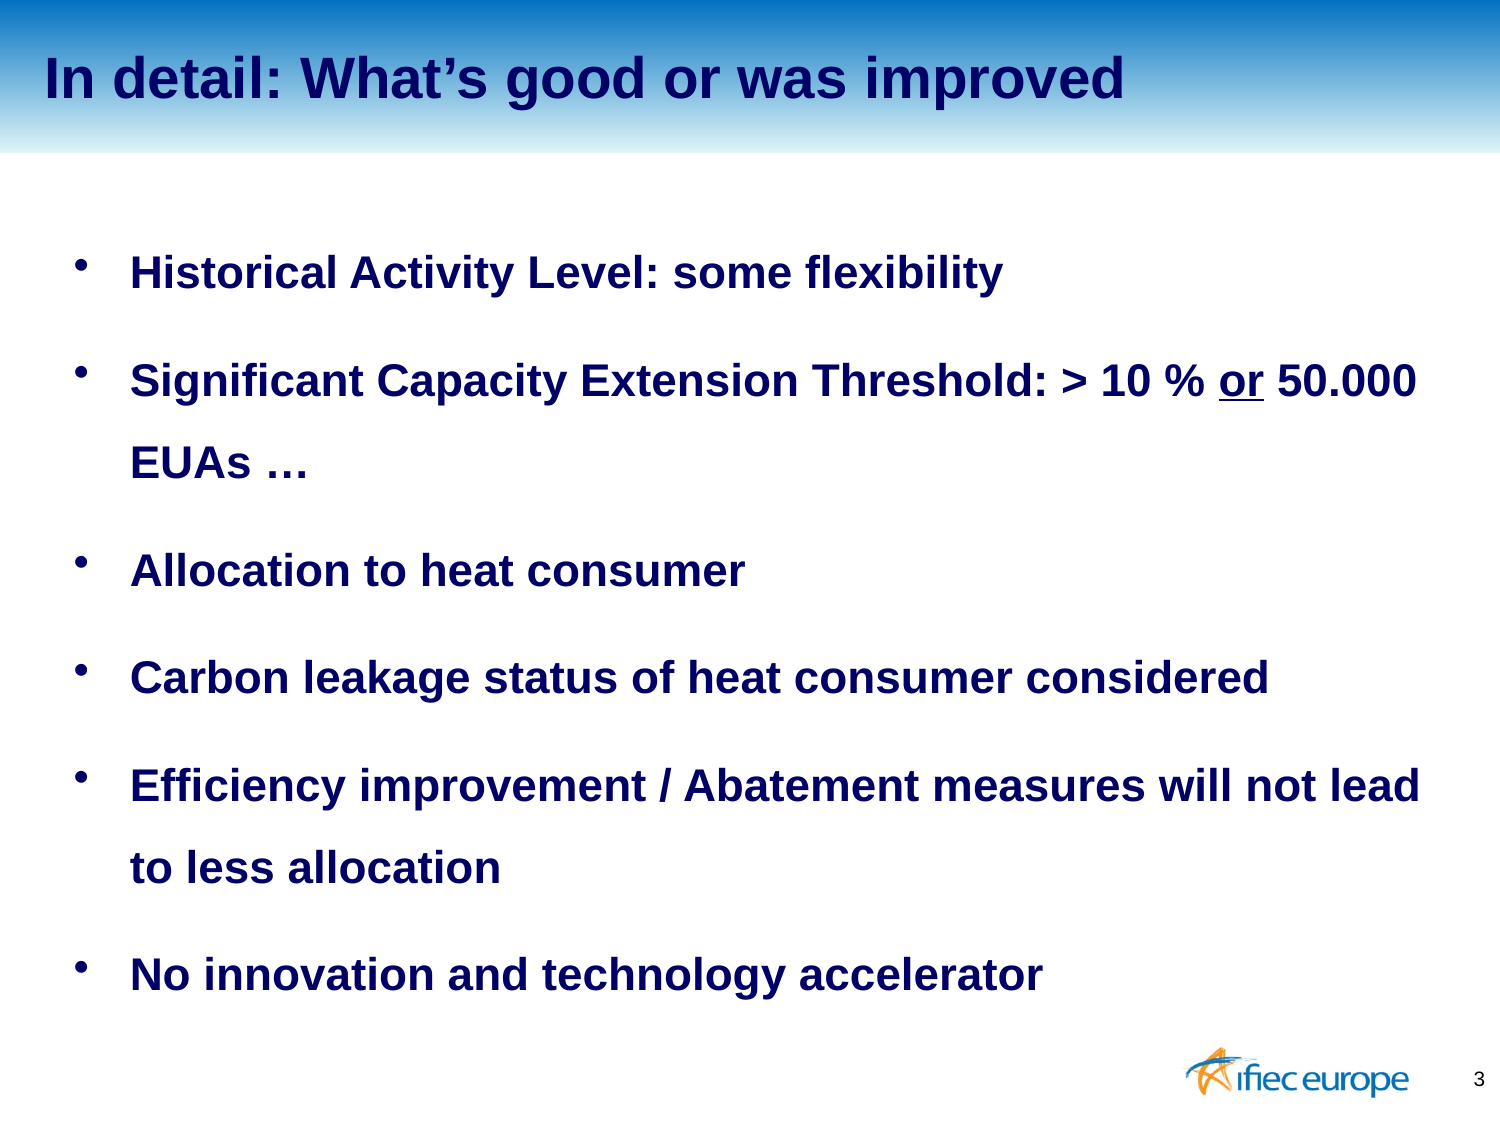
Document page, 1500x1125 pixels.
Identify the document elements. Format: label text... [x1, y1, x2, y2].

text_box In detail: What’s good or was improved [29, 33, 1500, 138]
slide_number 3 [1409, 1058, 1500, 1125]
picture [1151, 1021, 1435, 1125]
list Historical Activity Level: some flexibility Significant Capacity Extension Threshold: > 10 % or 50.000 EUAs … Allocation to heat consumer Carbon leakage status of heat consumer considered Efficiency improvement / Abatement measures will not lead to less allocation No innovation and technology accelerator [58, 207, 1477, 1005]
